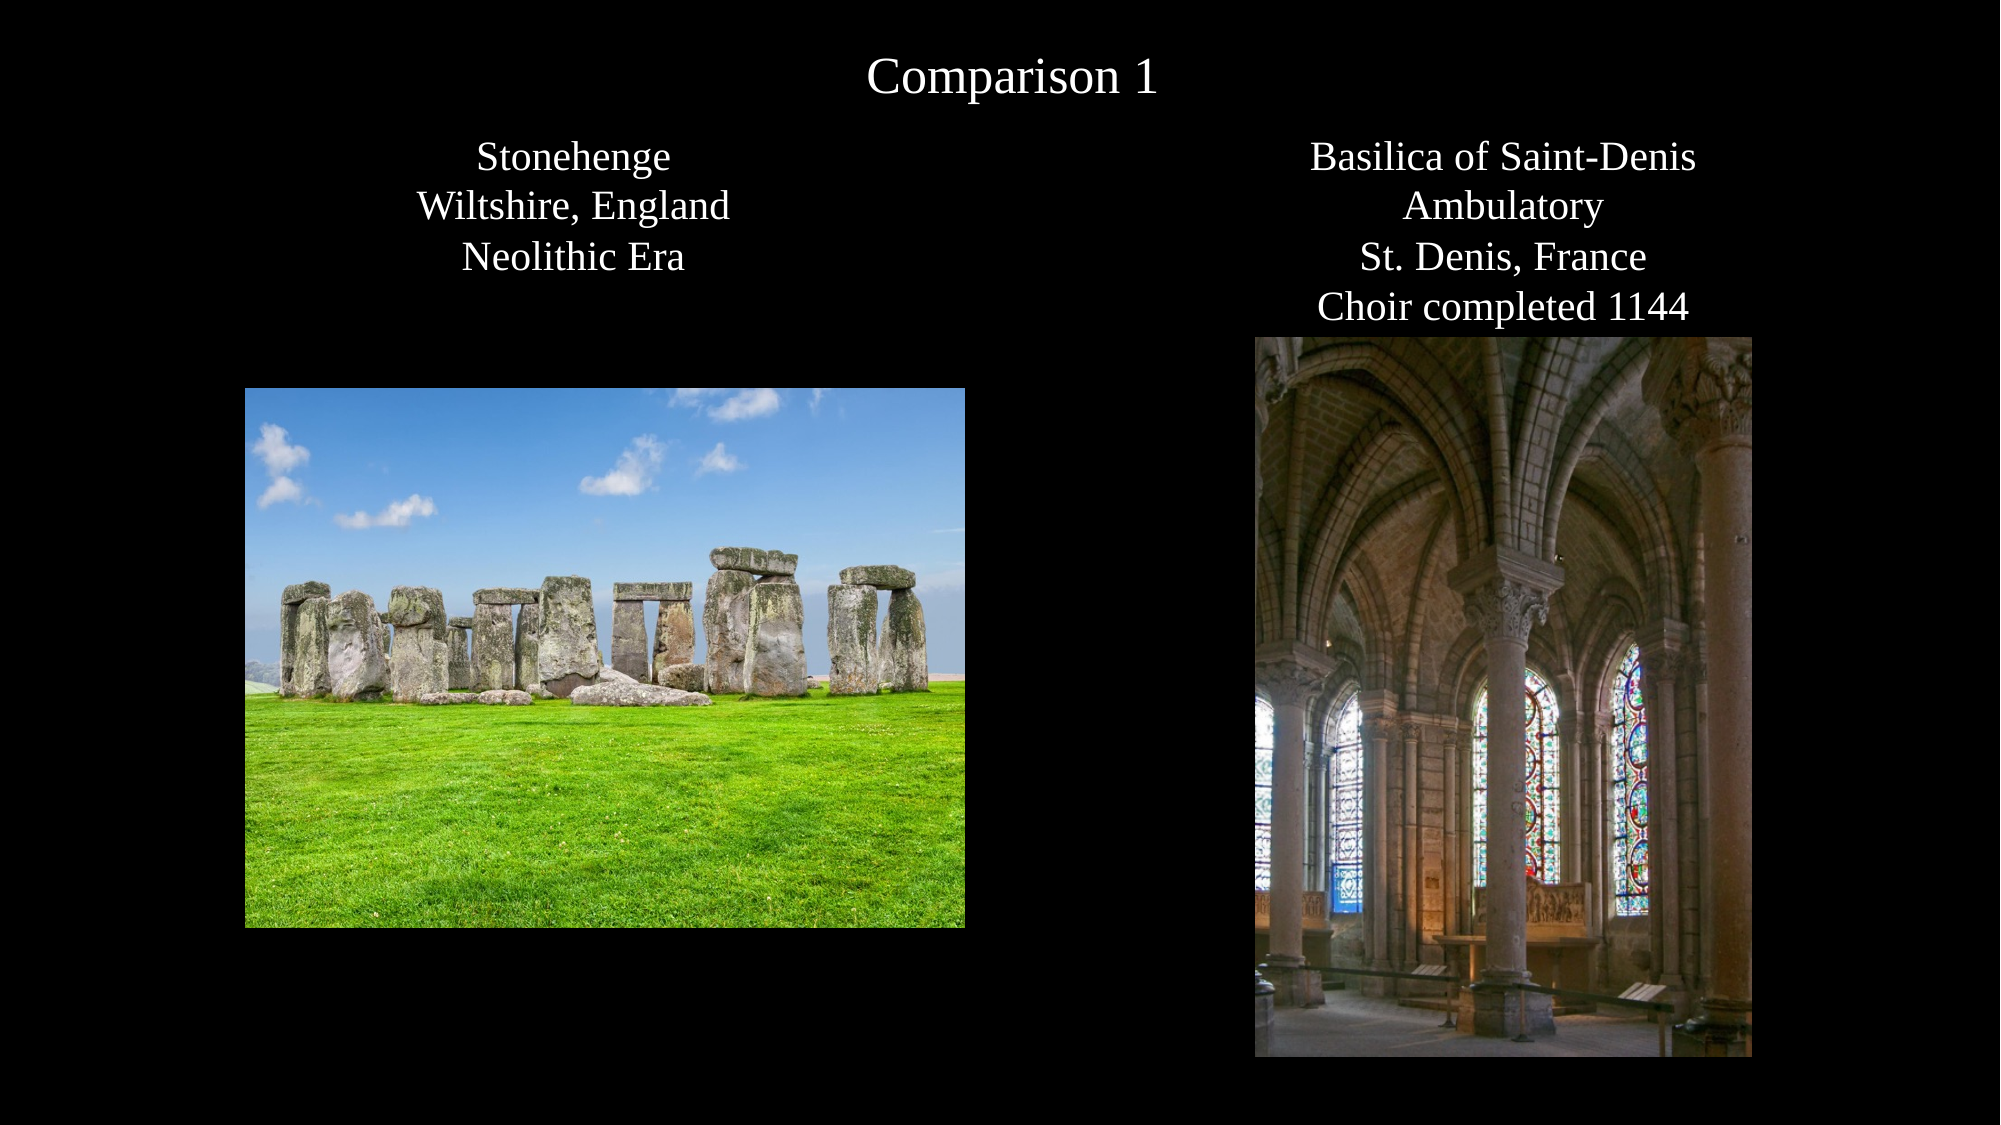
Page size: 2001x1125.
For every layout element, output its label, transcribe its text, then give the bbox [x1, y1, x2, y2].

text_box Stonehenge Wiltshire, England Neolithic Era [401, 120, 746, 286]
text_box Basilica of Saint-Denis Ambulatory St. Denis, France Choir completed 1144 [1294, 120, 1712, 336]
text_box Comparison 1 [851, 34, 1175, 112]
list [1255, 337, 1752, 1057]
picture [245, 388, 965, 928]
